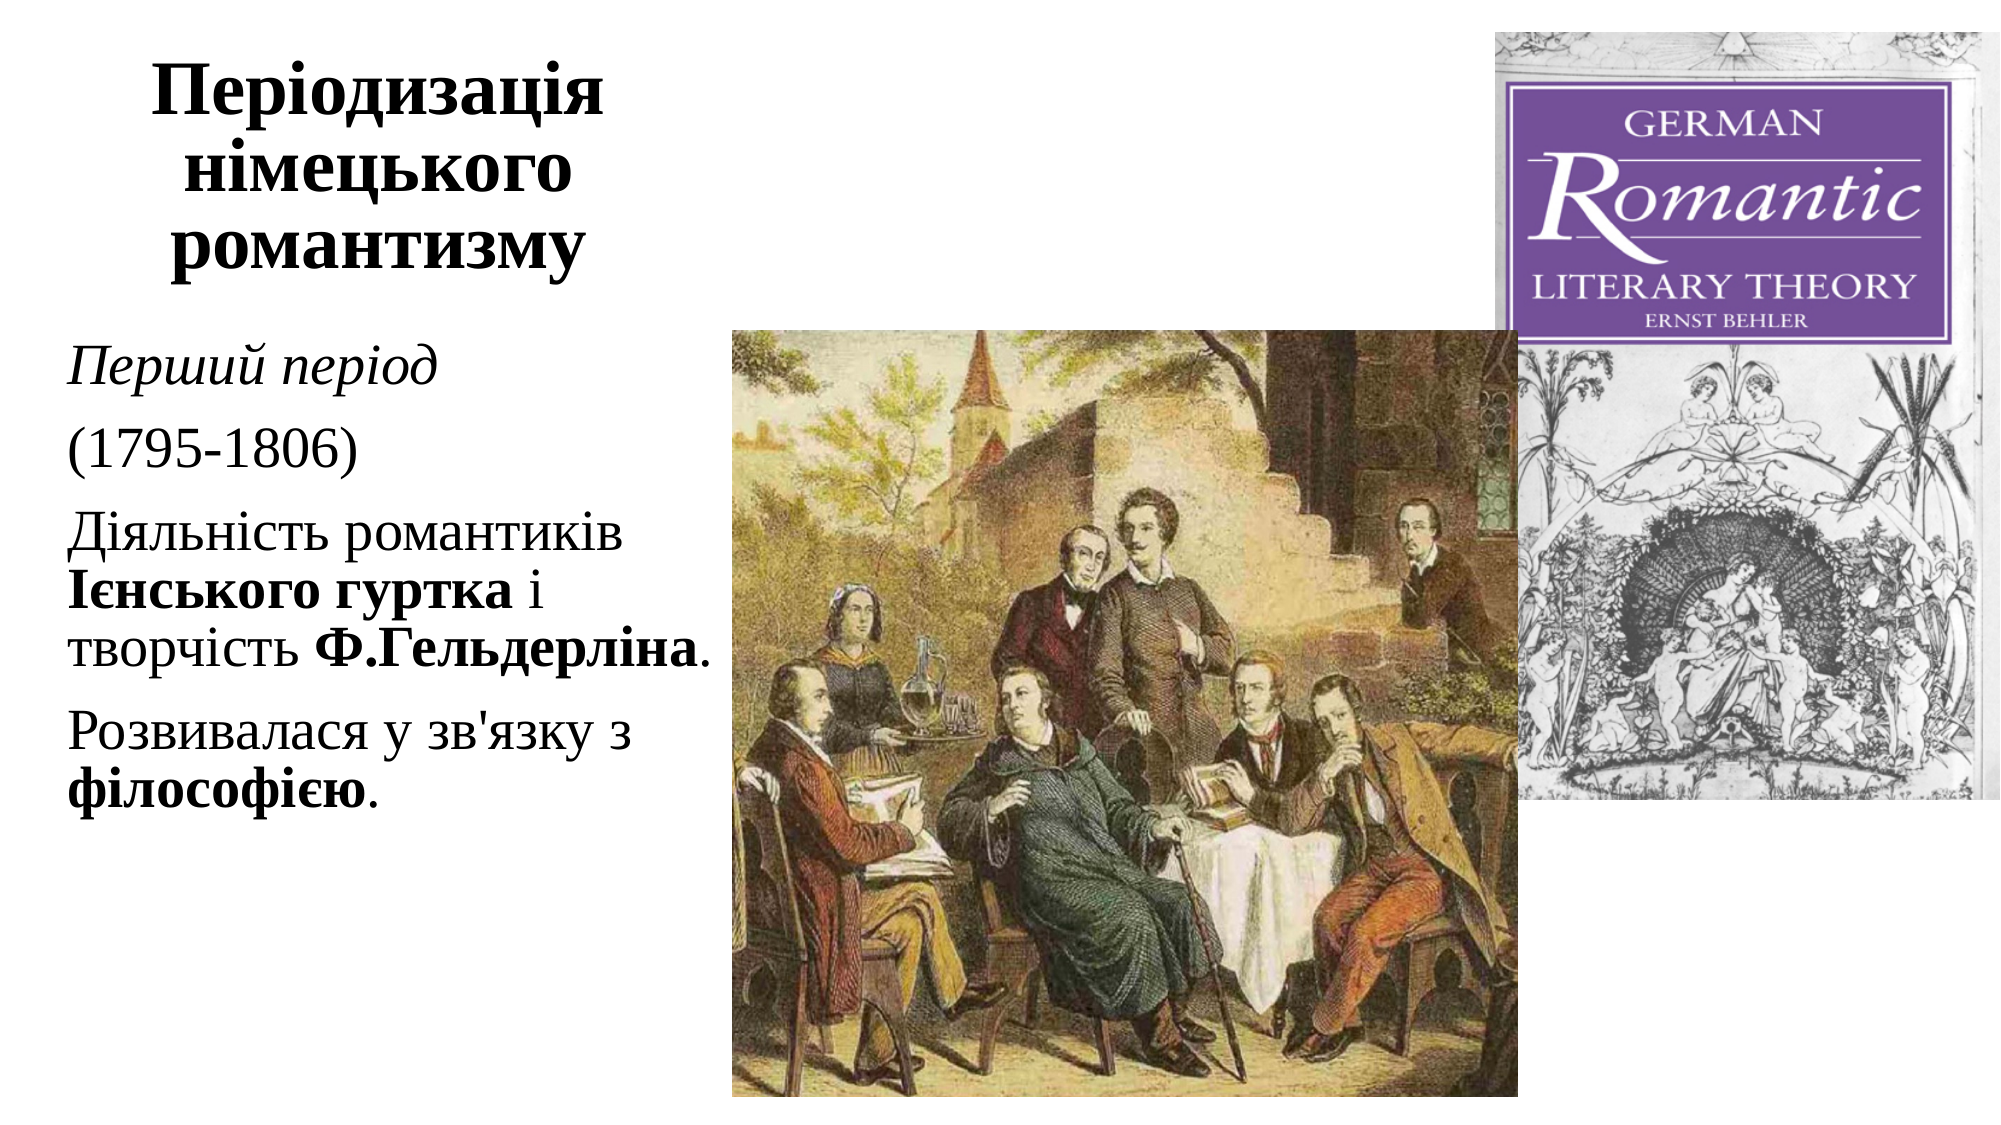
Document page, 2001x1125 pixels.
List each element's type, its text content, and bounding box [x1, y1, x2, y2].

title Періодизація німецького романтизму [52, 32, 706, 305]
picture [1495, 32, 2000, 800]
list Перший період (1795-1806) Діяльність романтиків Ієнського гуртка і творчість Ф.Гельдерліна. Розвивалася у зв'язку з філософією. [52, 330, 732, 1021]
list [732, 330, 1518, 1097]
